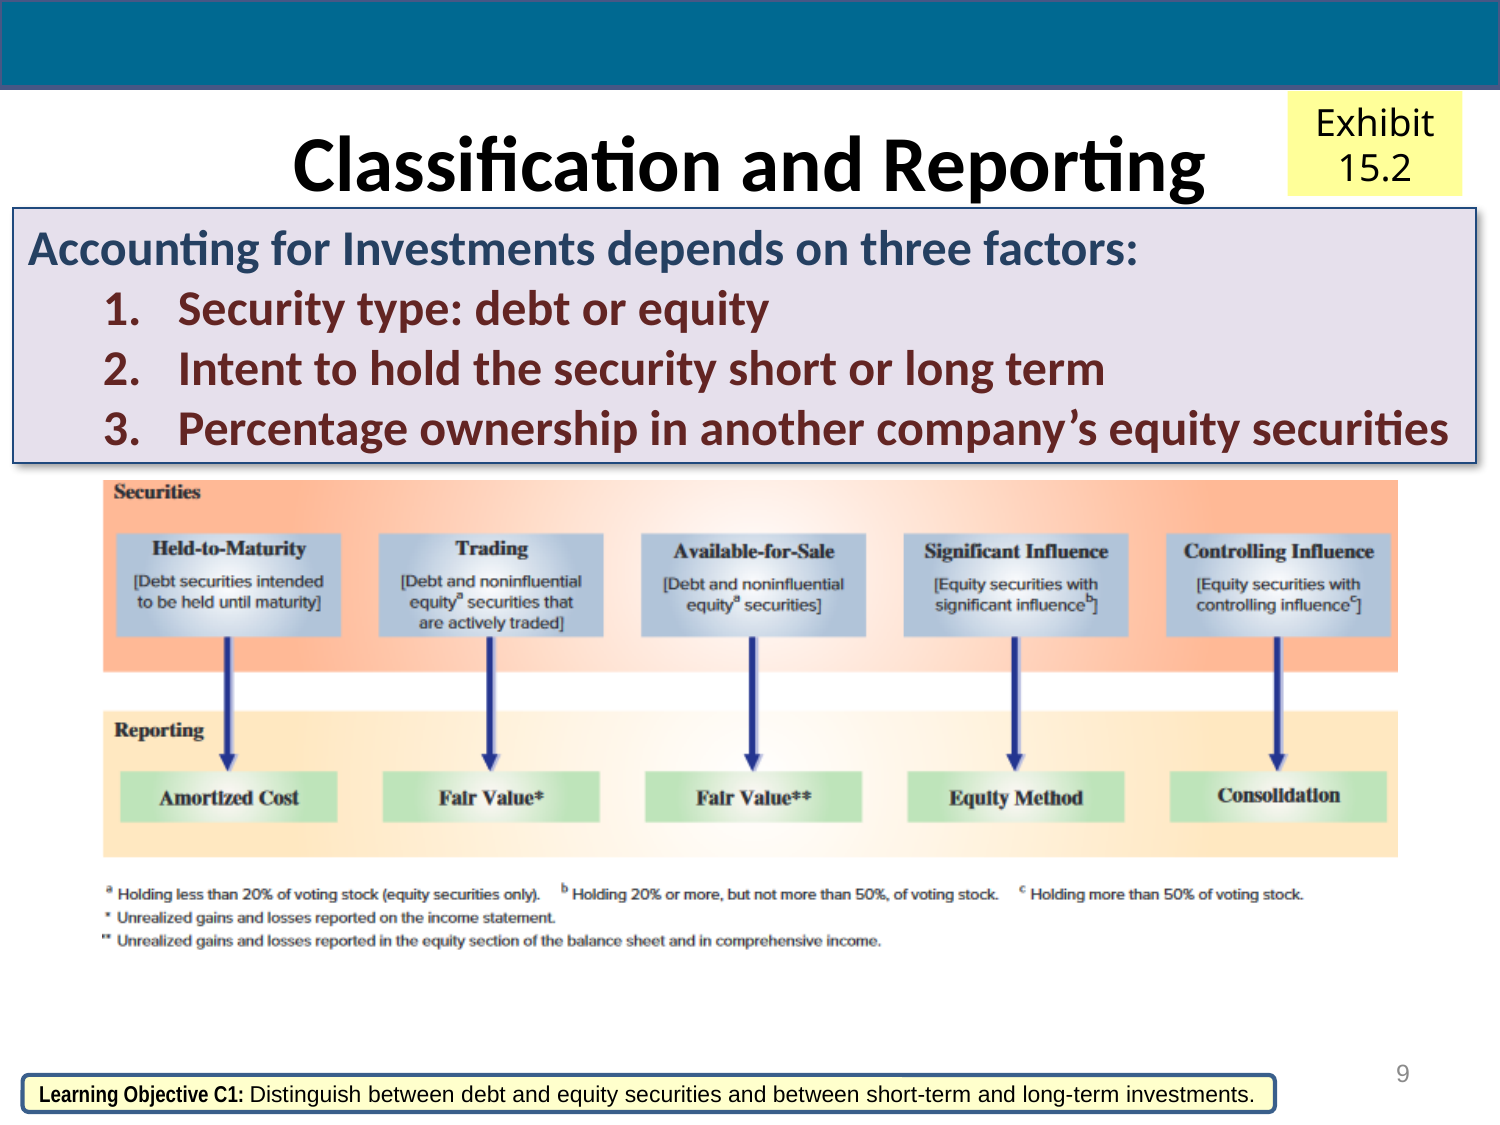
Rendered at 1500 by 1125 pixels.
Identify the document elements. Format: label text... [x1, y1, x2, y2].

text_box Exhibit 15.2 [1287, 91, 1463, 196]
title Classification and Reporting [74, 88, 1426, 206]
picture [102, 480, 1398, 986]
slide_number 9 [1074, 1042, 1425, 1103]
text_box Learning Objective C1: Distinguish between debt and equity securities and between short-term and long-term investments. [22, 1074, 1275, 1113]
text_box Accounting for Investments depends on three factors: Security type: debt or equity Intent to hold the security short or long term Percentage ownership in another company’s equity securities [13, 208, 1476, 463]
text_box [0, 0, 1500, 88]
